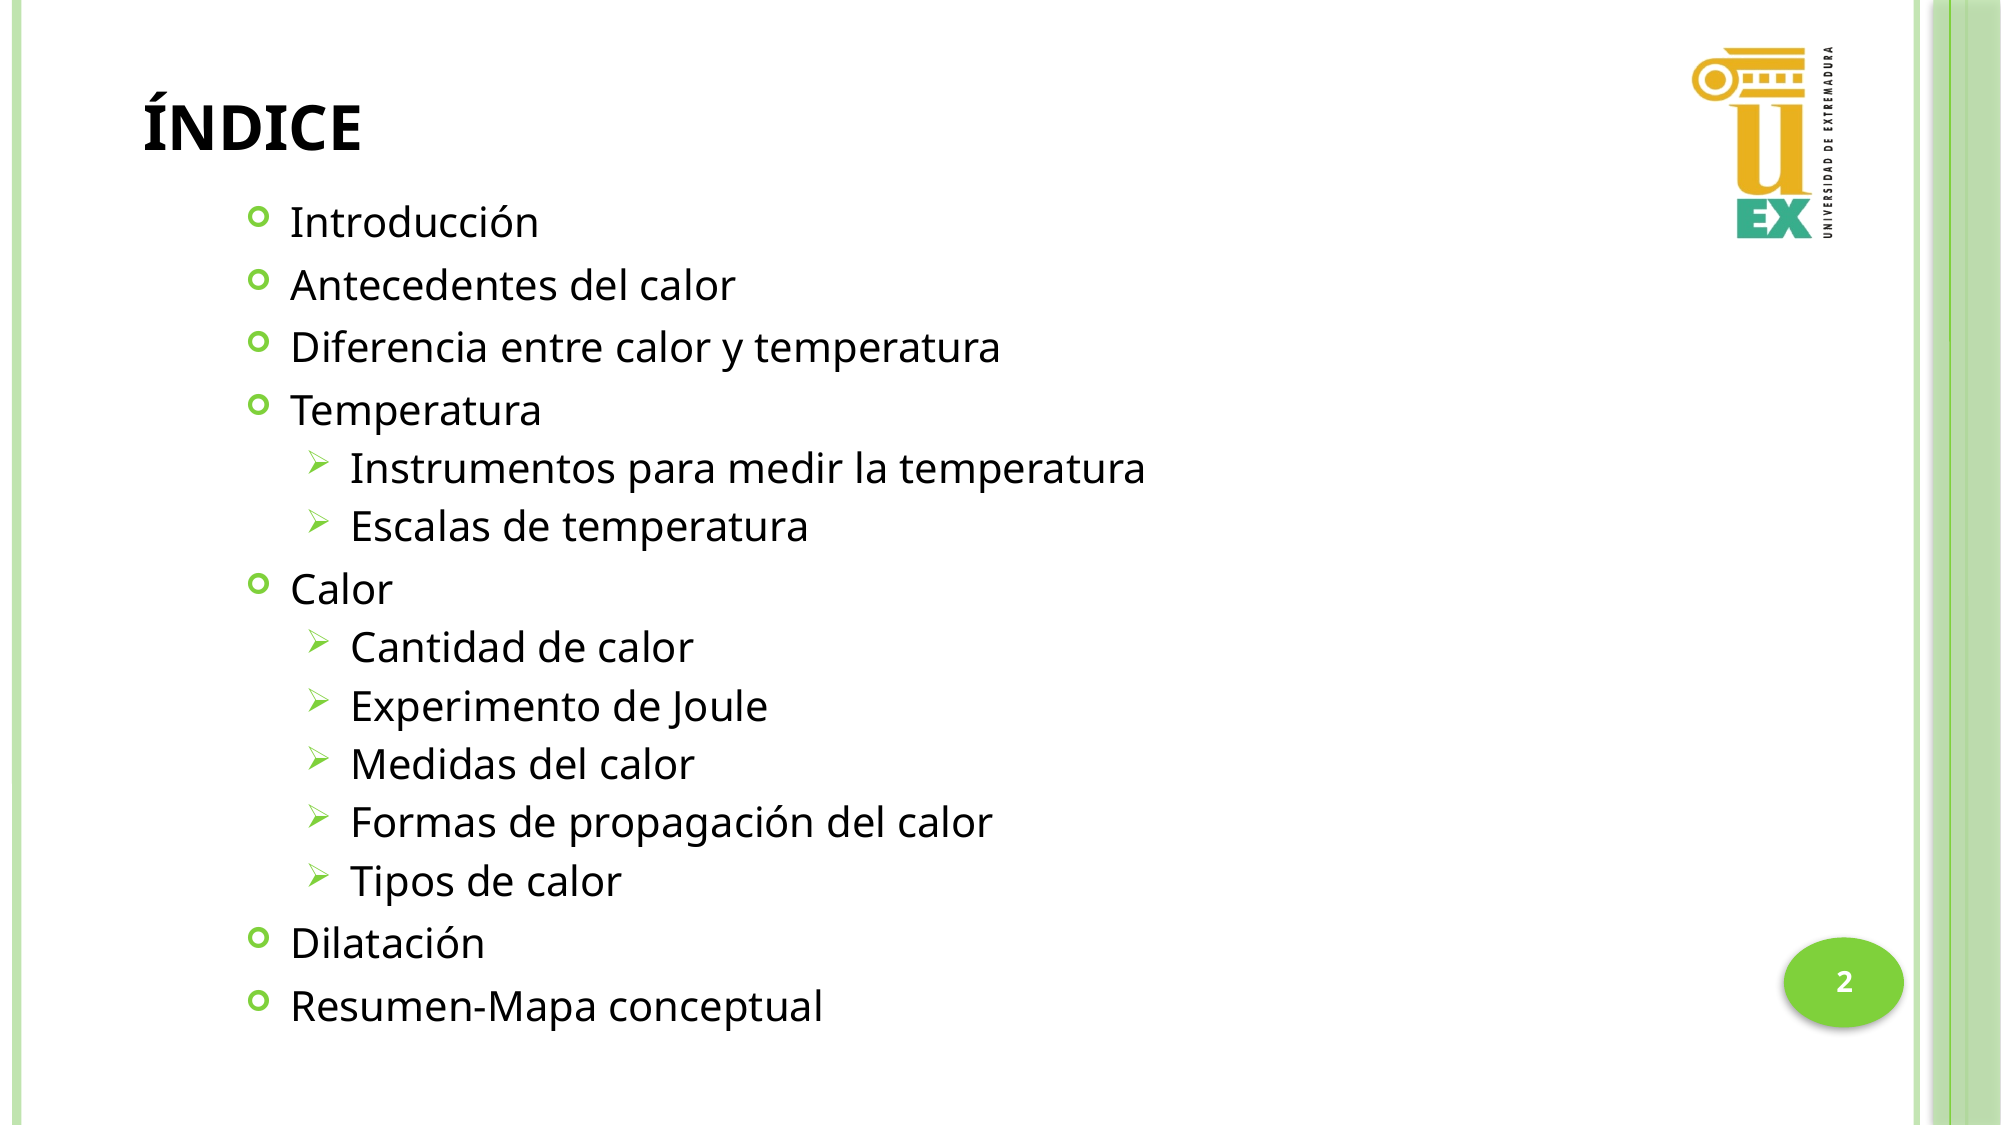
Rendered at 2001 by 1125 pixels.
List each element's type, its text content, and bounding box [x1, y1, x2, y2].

list Introducción Antecedentes del calor Diferencia entre calor y temperatura Temperatura Instrumentos para medir la temperatura Escalas de temperatura Calor Cantidad de calor Experimento de Joule Medidas del calor Formas de propagación del calor Tipos de calor Dilatación Resumen-Mapa conceptual [230, 188, 1865, 988]
title índice [128, 41, 1661, 171]
picture [1667, 25, 1857, 261]
slide_number 2 [1777, 940, 1912, 1027]
